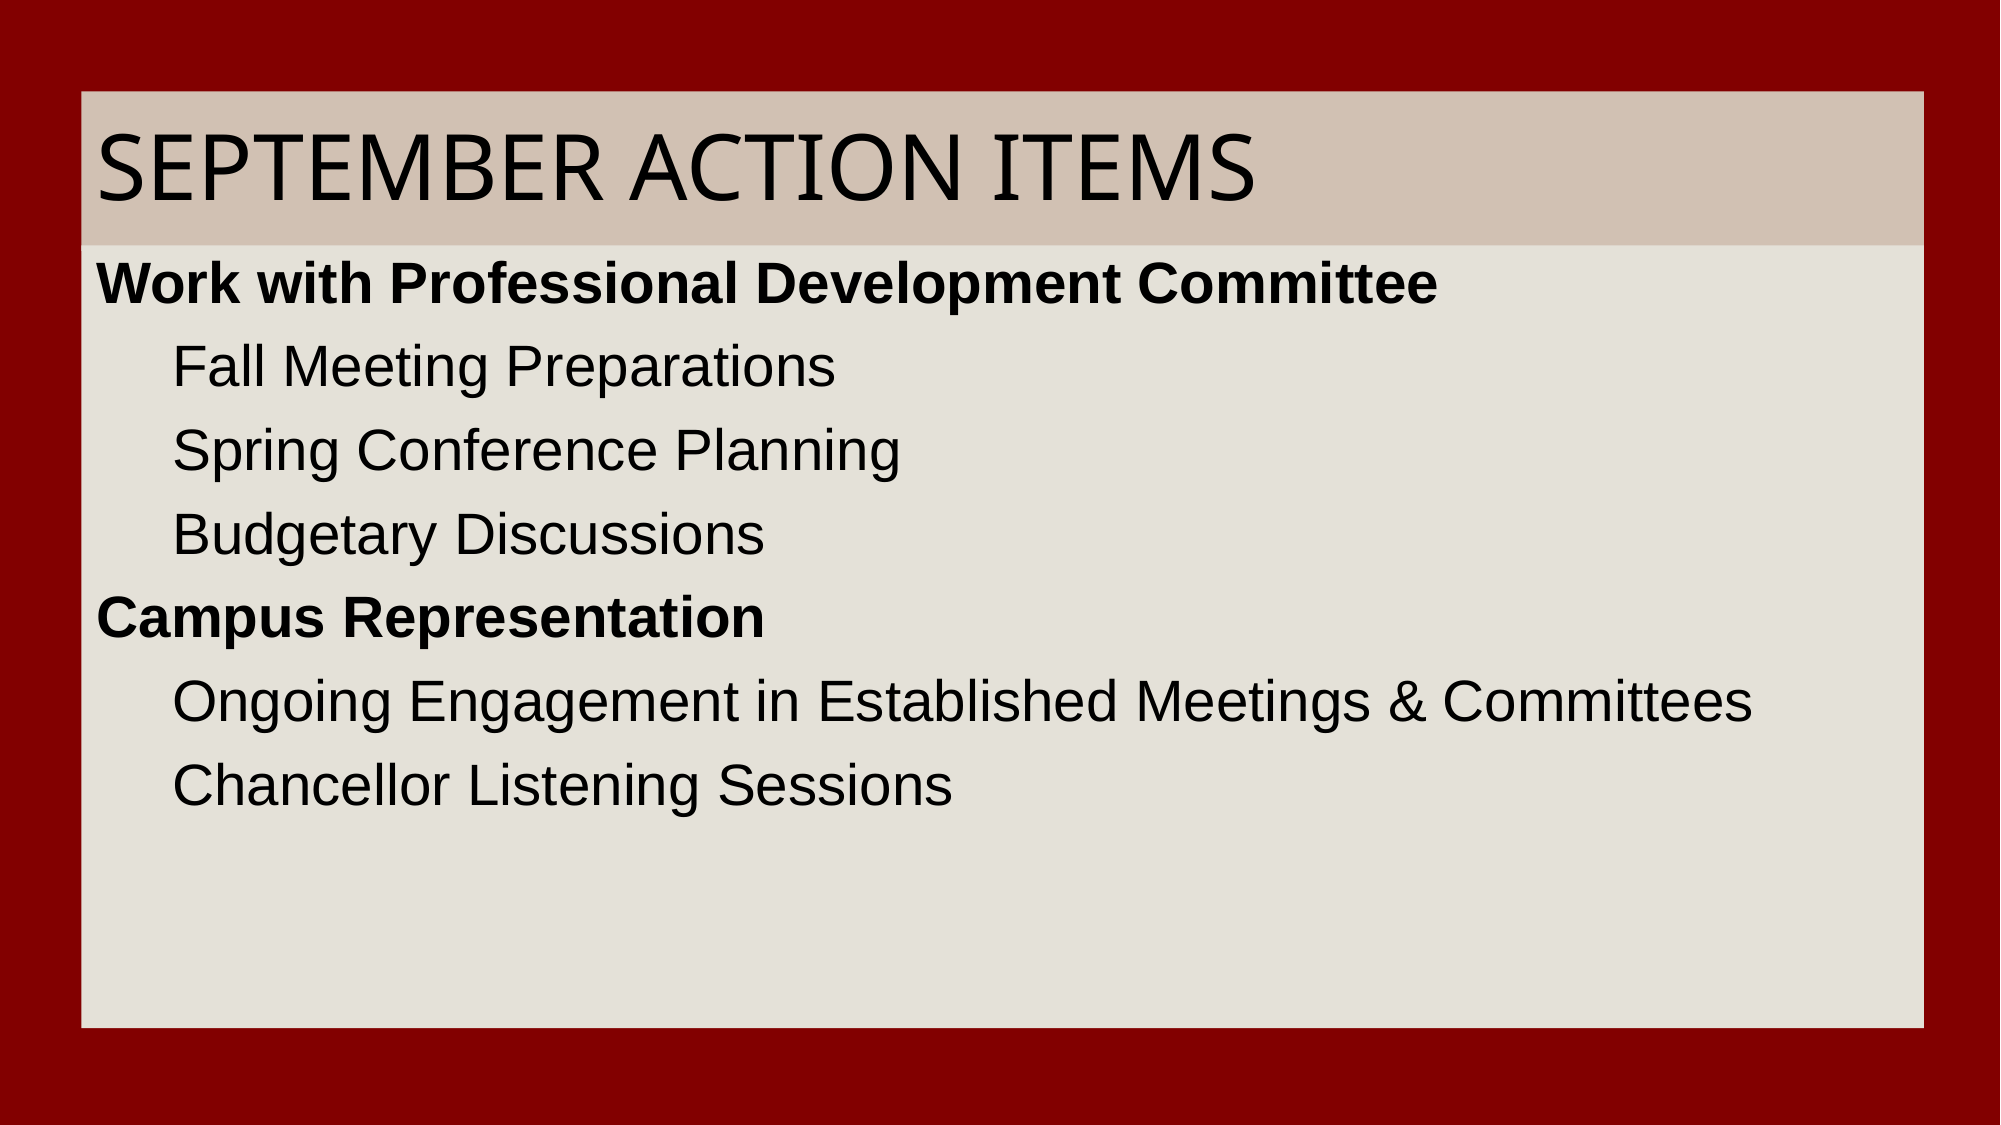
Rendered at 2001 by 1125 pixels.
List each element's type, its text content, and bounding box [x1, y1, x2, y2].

title SEPTEMBER ACTION ITEMS [81, 91, 1924, 245]
list Work with Professional Development Committee Fall Meeting Preparations Spring Conference Planning Budgetary Discussions Campus Representation Ongoing Engagement in Established Meetings & Committees Chancellor Listening Sessions [81, 245, 1924, 1029]
